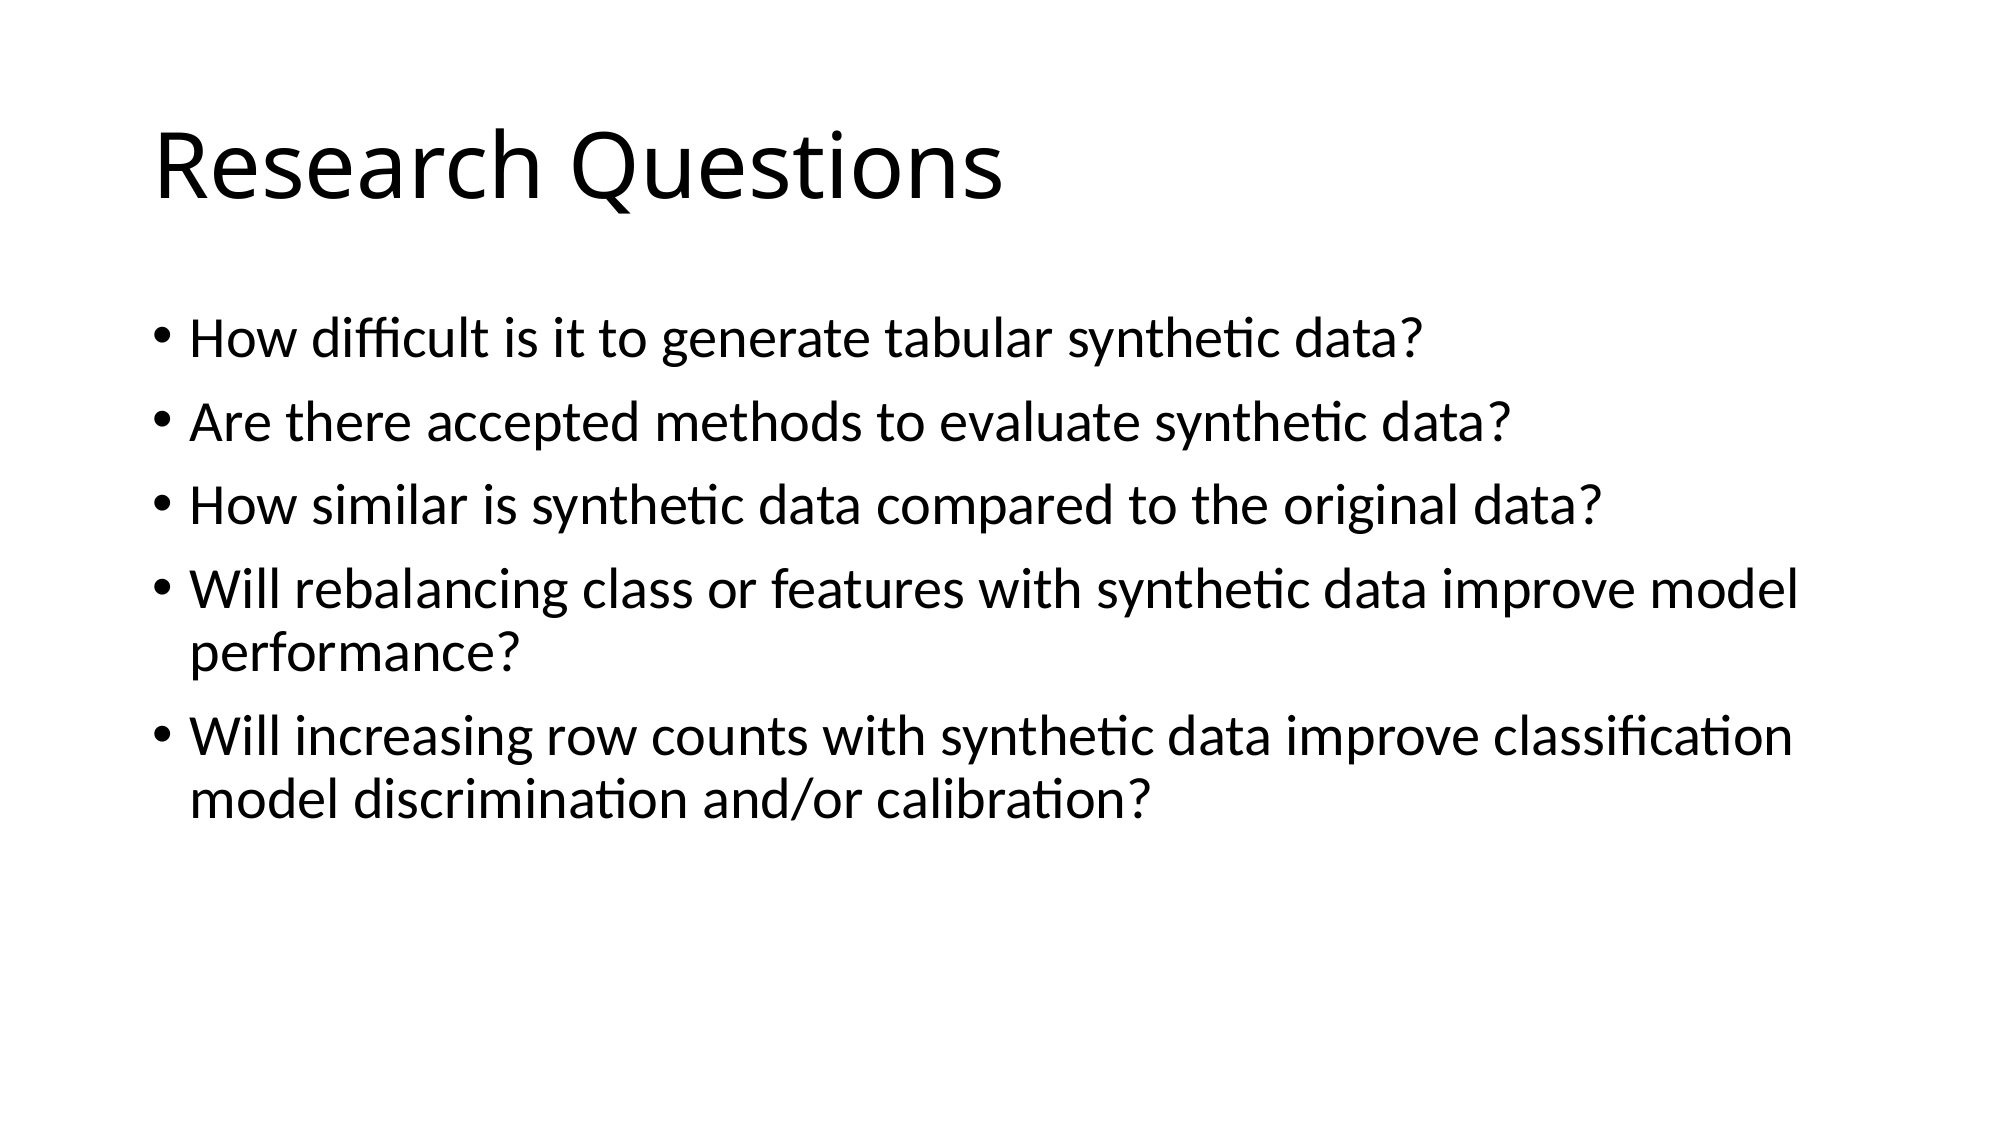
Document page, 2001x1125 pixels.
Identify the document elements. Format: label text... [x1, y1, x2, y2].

title Research Questions [137, 59, 1863, 278]
list How difficult is it to generate tabular synthetic data? Are there accepted methods to evaluate synthetic data? How similar is synthetic data compared to the original data? Will rebalancing class or features with synthetic data improve model performance? Will increasing row counts with synthetic data improve classification model discrimination and/or calibration? [137, 299, 1863, 1014]
